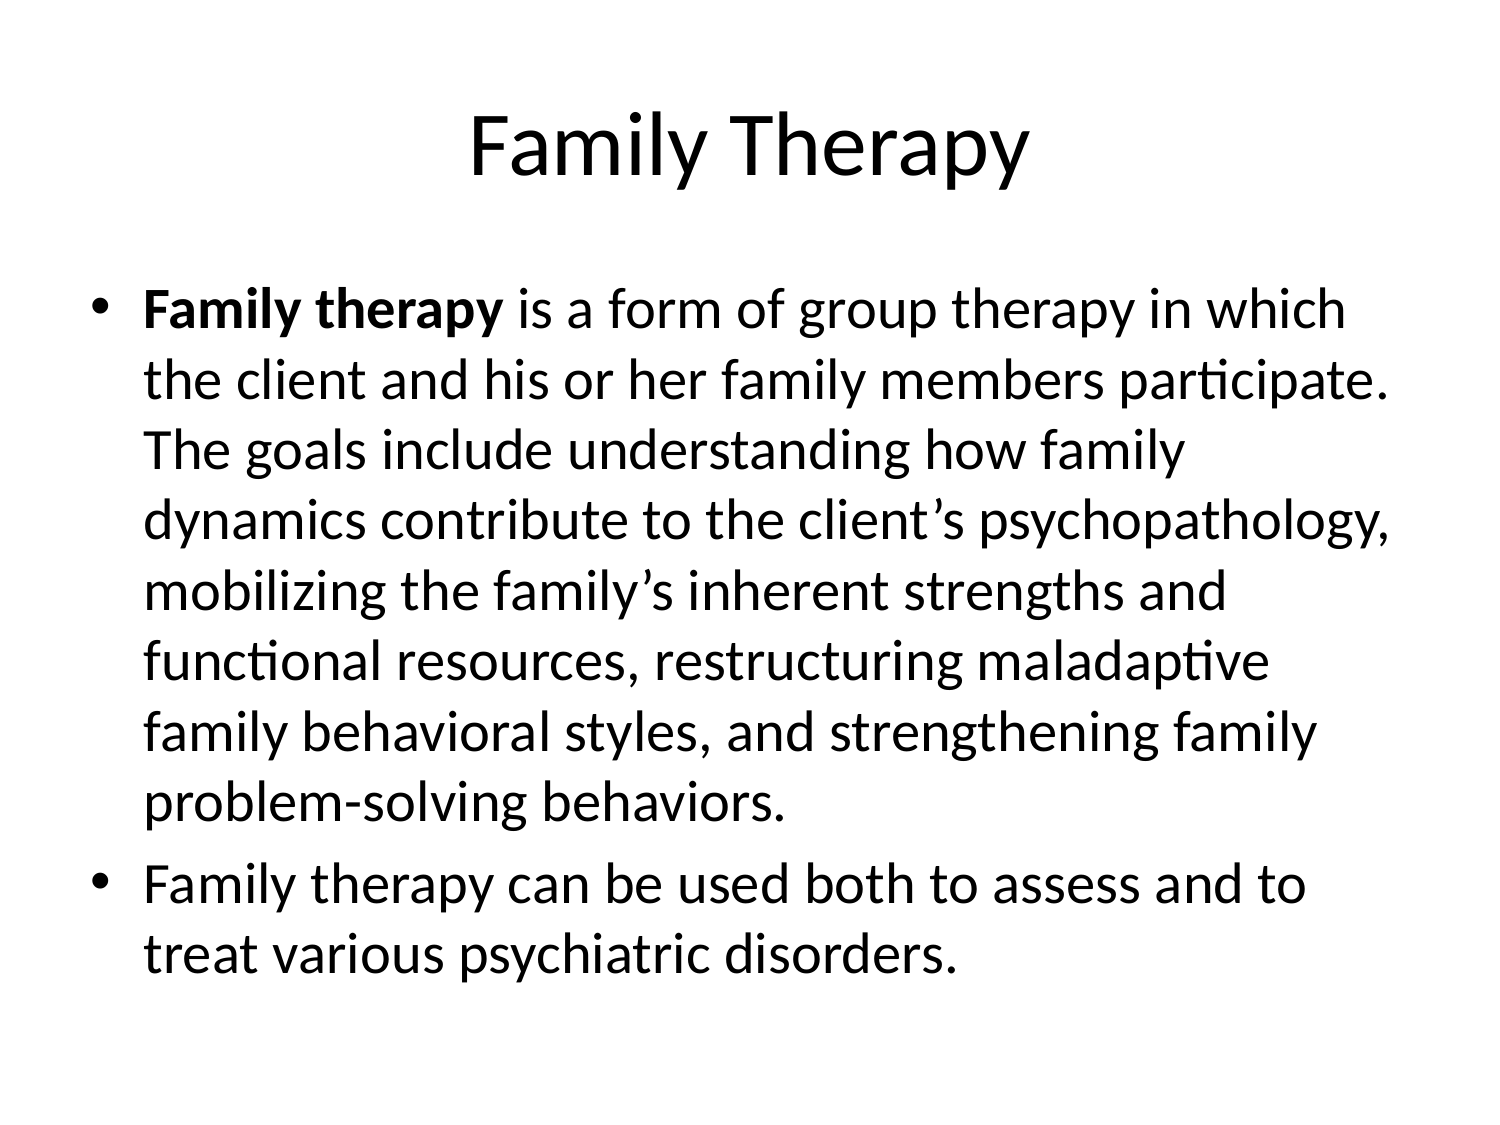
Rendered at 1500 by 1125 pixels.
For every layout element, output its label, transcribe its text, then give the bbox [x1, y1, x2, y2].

list Family therapy is a form of group therapy in which the client and his or her family members participate. The goals include understanding how family dynamics contribute to the client’s psychopathology, mobilizing the family’s inherent strengths and functional resources, restructuring maladaptive family behavioral styles, and strengthening family problem-solving behaviors. Family therapy can be used both to assess and to treat various psychiatric disorders. [75, 262, 1425, 1005]
title Family Therapy [75, 45, 1425, 233]
